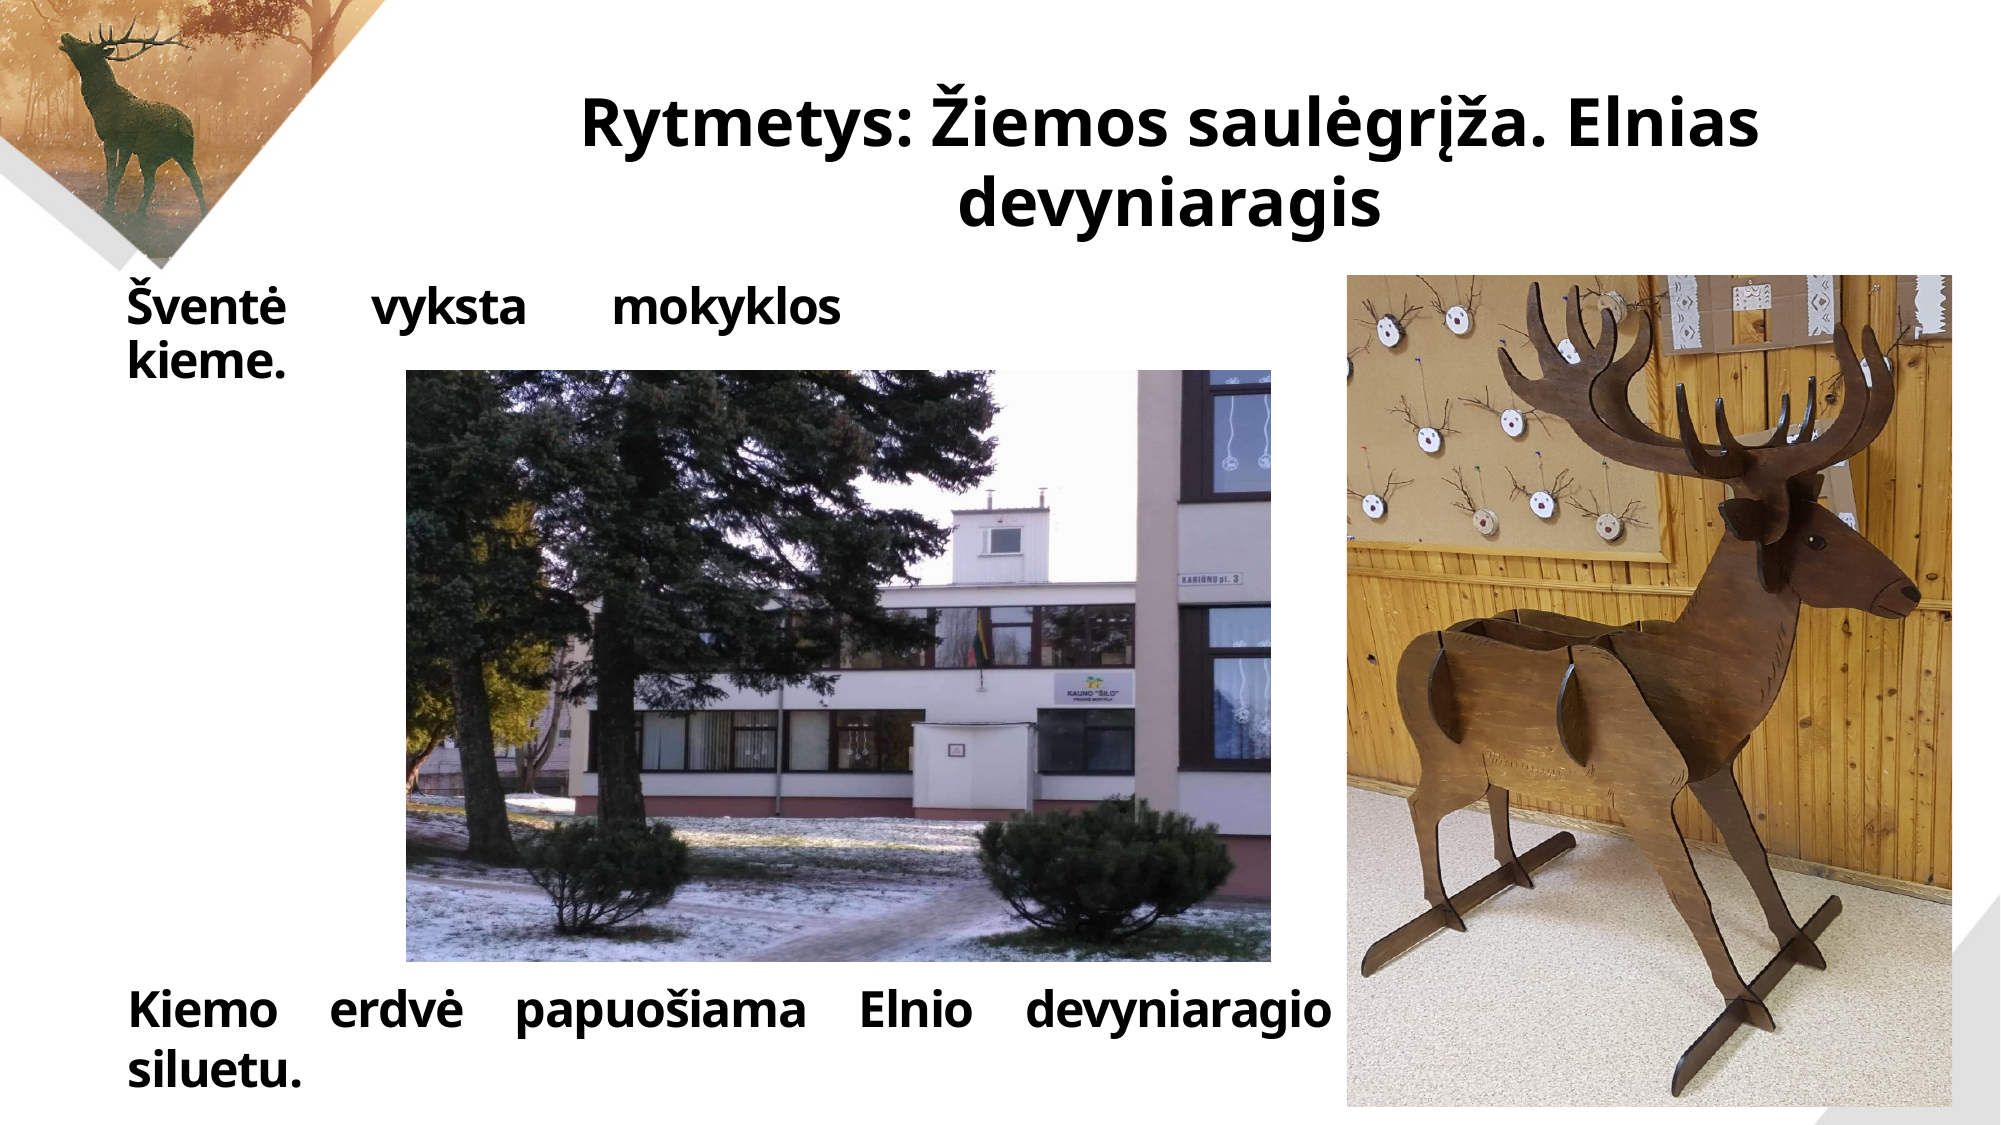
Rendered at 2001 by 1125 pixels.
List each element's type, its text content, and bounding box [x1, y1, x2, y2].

text_box Šventė vyksta mokyklos kieme. [111, 318, 856, 438]
text_box Rytmetys: Žiemos saulėgrįža. Elnias devyniaragis [388, 72, 1953, 276]
text_box Kiemo erdvė papuošiama Elnio devyniaragio siluetu. [113, 970, 1341, 1074]
picture [0, 0, 2001, 1125]
